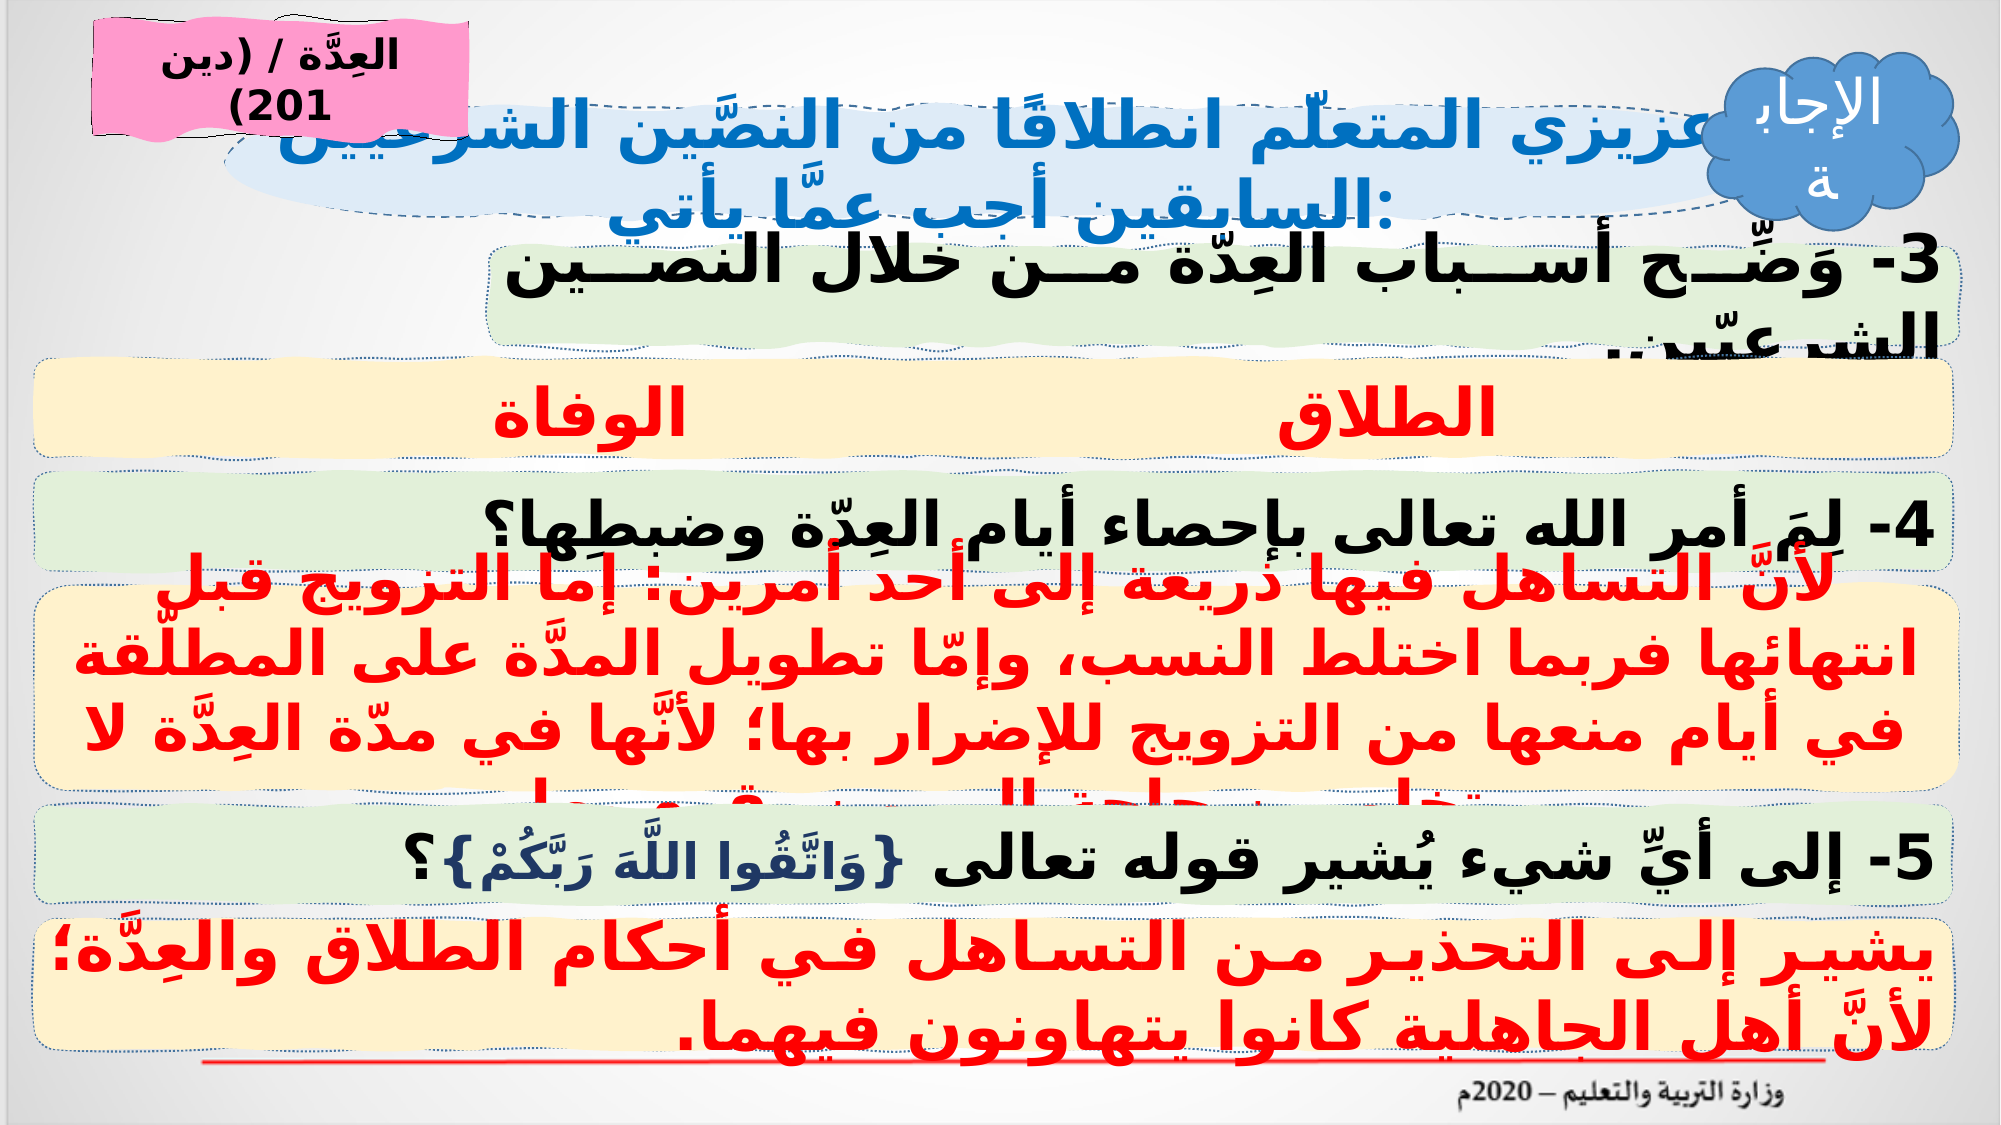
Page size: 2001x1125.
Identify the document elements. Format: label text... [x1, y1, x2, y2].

picture [0, 0, 2001, 1125]
text_box الوفاة [443, 362, 740, 458]
text_box عزيزي المتعلّم انطلاقًا من النصَّين الشرعيَّين السابقين أجب عمَّا يأتي: [223, 102, 1715, 222]
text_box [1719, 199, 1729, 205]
text_box [33, 354, 1955, 461]
text_box 5- إلى أيِّ شيء يُشير قوله تعالى {وَاتَّقُوا اللَّهَ رَبَّكُمْ}؟ [33, 801, 1954, 908]
text_box 4- لِمَ أمر الله تعالى بإحصاء أيام العِدّة وضبطِها؟ [32, 469, 1955, 576]
text_box الطلاق [1218, 362, 1557, 458]
text_box لأنَّ التساهل فيها ذريعة إلى أحد أمرين: إما التزويج قبل انتهائها فربما اختلط النسب، وإمّا تطويل المدَّة على المطلّقة في أيام منعها من التزويج للإضرار بها؛ لأنَّها في مدّة العِدَّة لا تخلو من حاجة إلى من يقوم بها. [33, 581, 1961, 795]
text_box العِدَّة / (دين 201) [91, 14, 470, 144]
text_box 3- وَضِّح أسباب العِدّة من خلال النصين الشرعيّين. [485, 242, 1963, 352]
text_box الإجابة [1700, 51, 1960, 232]
text_box يشير إلى التحذير من التساهل في أحكام الطلاق والعِدَّة؛ لأنَّ أهل الجاهلية كانوا يتهاونون فيهما. [31, 915, 1957, 1053]
